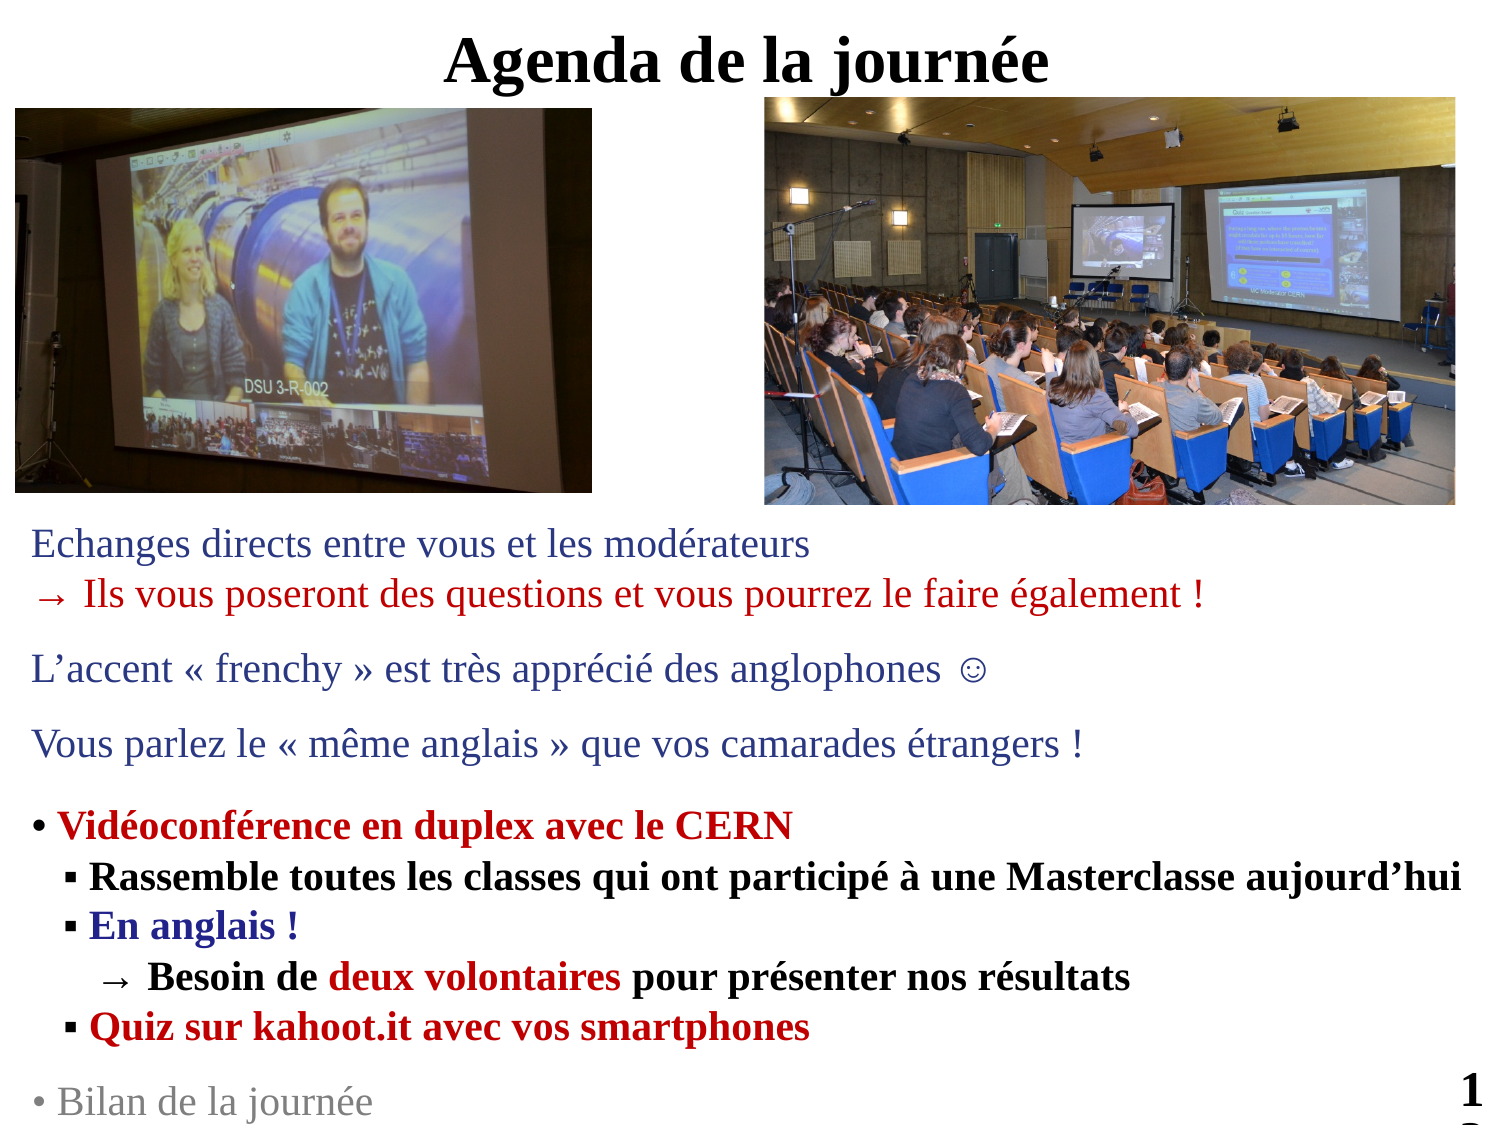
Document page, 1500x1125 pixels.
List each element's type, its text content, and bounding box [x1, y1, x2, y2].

picture [764, 97, 1456, 505]
text_box Echanges directs entre vous et les modérateurs → Ils vous poseront des questions et vous pourrez le faire également ! L’accent « frenchy » est très apprécié des anglophones ☺ Vous parlez le « même anglais » que vos camarades étrangers ! [15, 458, 1392, 777]
picture [15, 108, 592, 494]
text_box 13 [1444, 1048, 1500, 1125]
title Agenda de la journée [11, 8, 1483, 105]
text_box • Introduction • Mini-conférences ▪ Particules et interactions ▪ Le CERN et le LHC • Discussion sur les métiers du LAL avec des membres du personnel • Visite de l’Anneau de Collisions d’Orsay (ACO) • Déjeuner • Présentation du détecteur ATLAS du LHC • Exercice « ATLAS W » sur ordinateur ▪ Utilisation de vraies données enregistrées au LHC ▪ Réalisation d’une mesure physique, transmission des résultats au CERN • Vidéoconférence en duplex avec le CERN ▪ Rassemble toutes les classes qui ont participé à une Masterclasse aujourd’hui ▪ En anglais ! → Besoin de deux volontaires pour présenter nos résultats ▪ Quiz sur kahoot.it avec vos smartphones • Bilan de la journée [16, 90, 1500, 1125]
